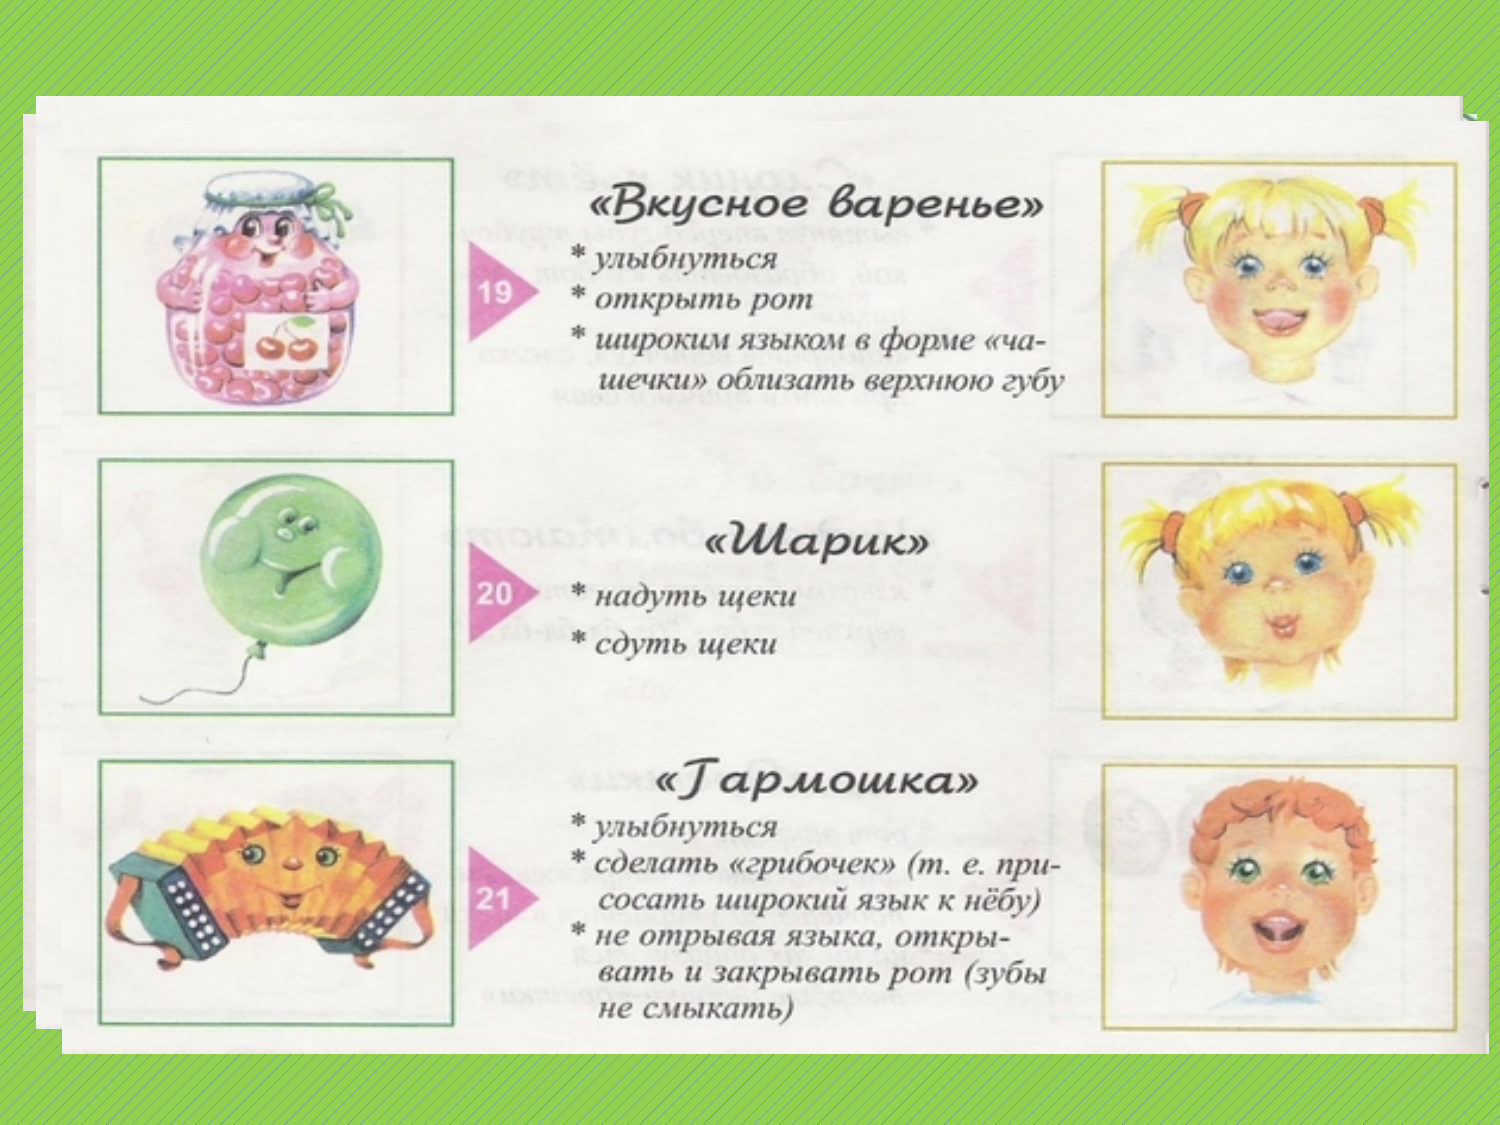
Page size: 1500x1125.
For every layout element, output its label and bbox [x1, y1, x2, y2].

picture [22, 96, 1489, 1054]
